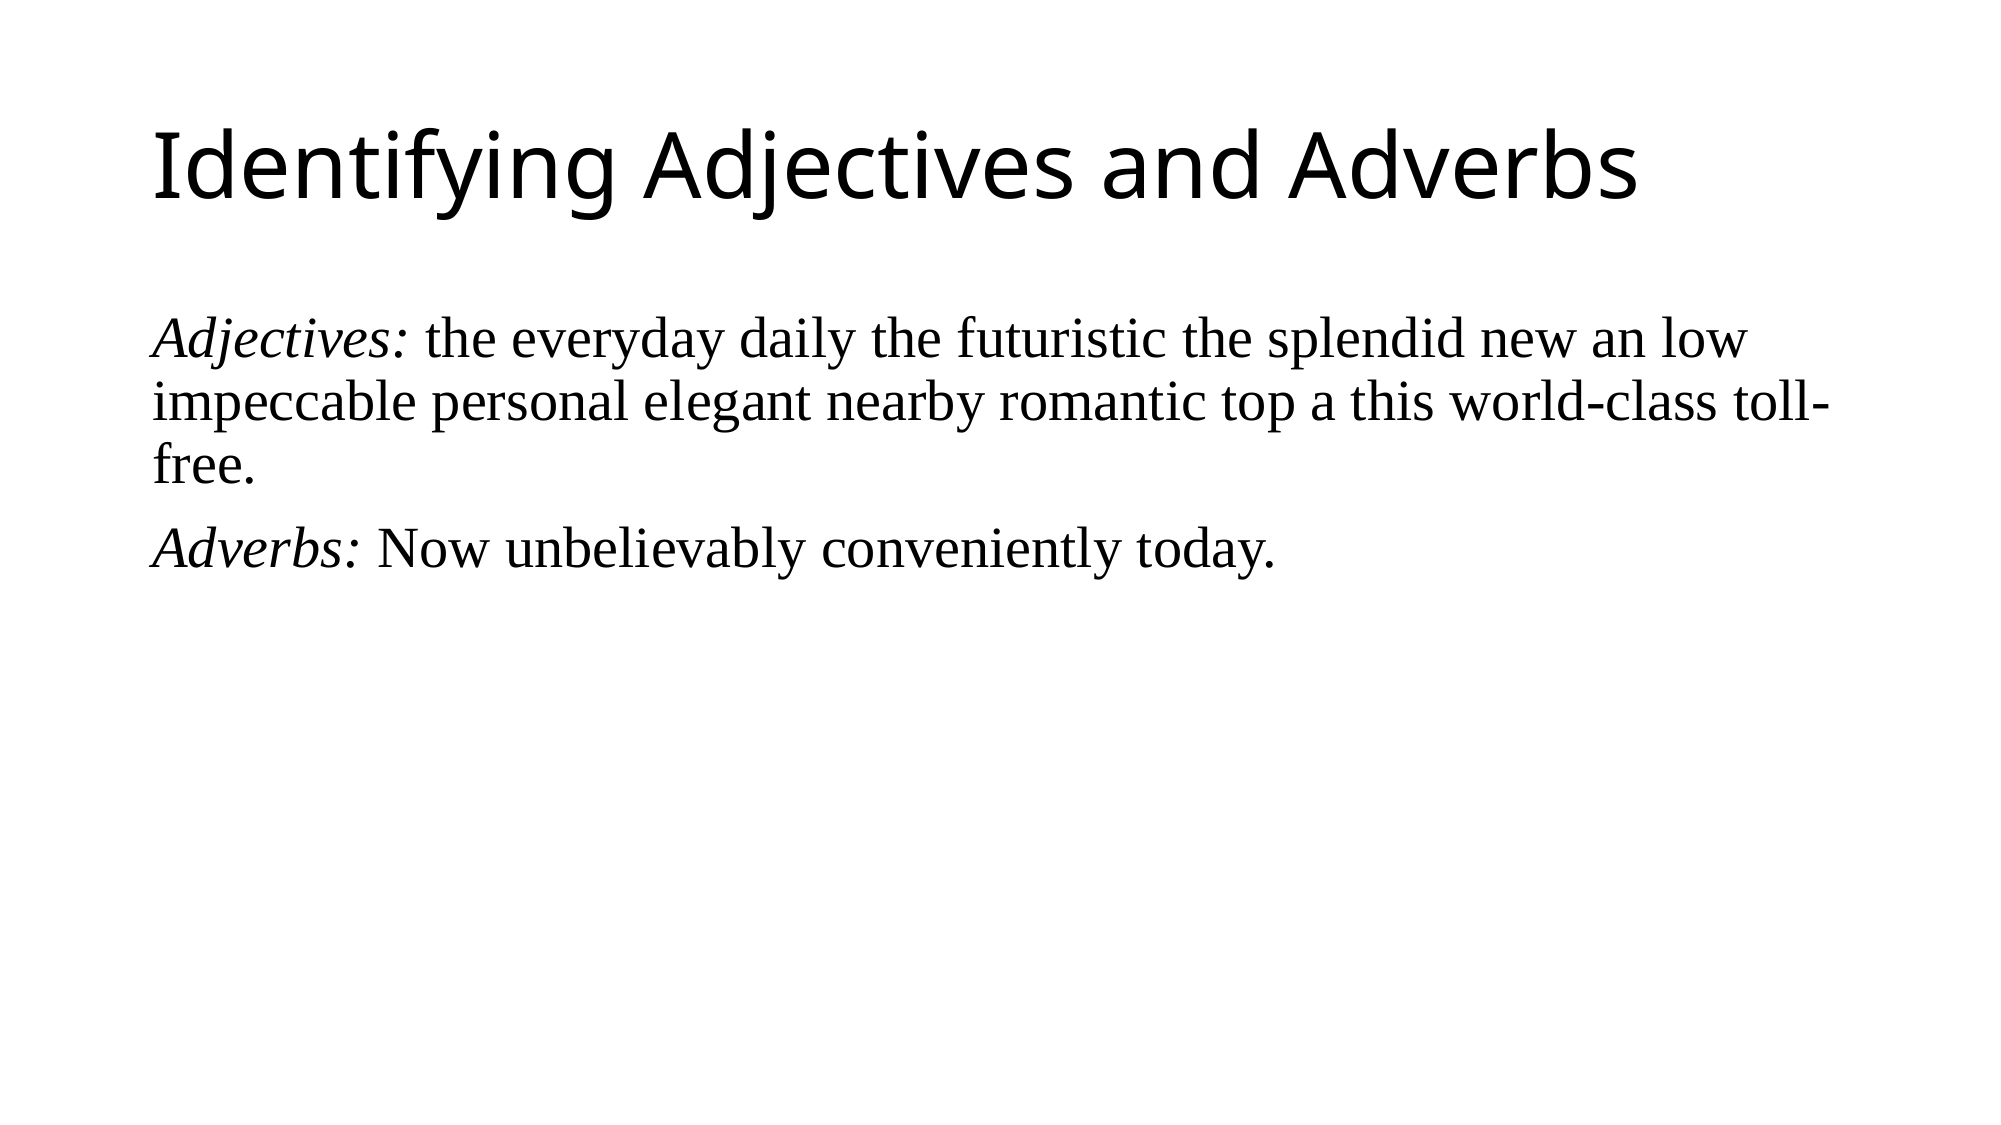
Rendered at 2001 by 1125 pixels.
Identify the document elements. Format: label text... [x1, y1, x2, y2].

list Adjectives: the everyday daily the futuristic the splendid new an low impeccable personal elegant nearby romantic top a this world-class toll-free. Adverbs: Now unbelievably conveniently today. [137, 299, 1863, 1014]
title Identifying Adjectives and Adverbs [137, 59, 1863, 278]
